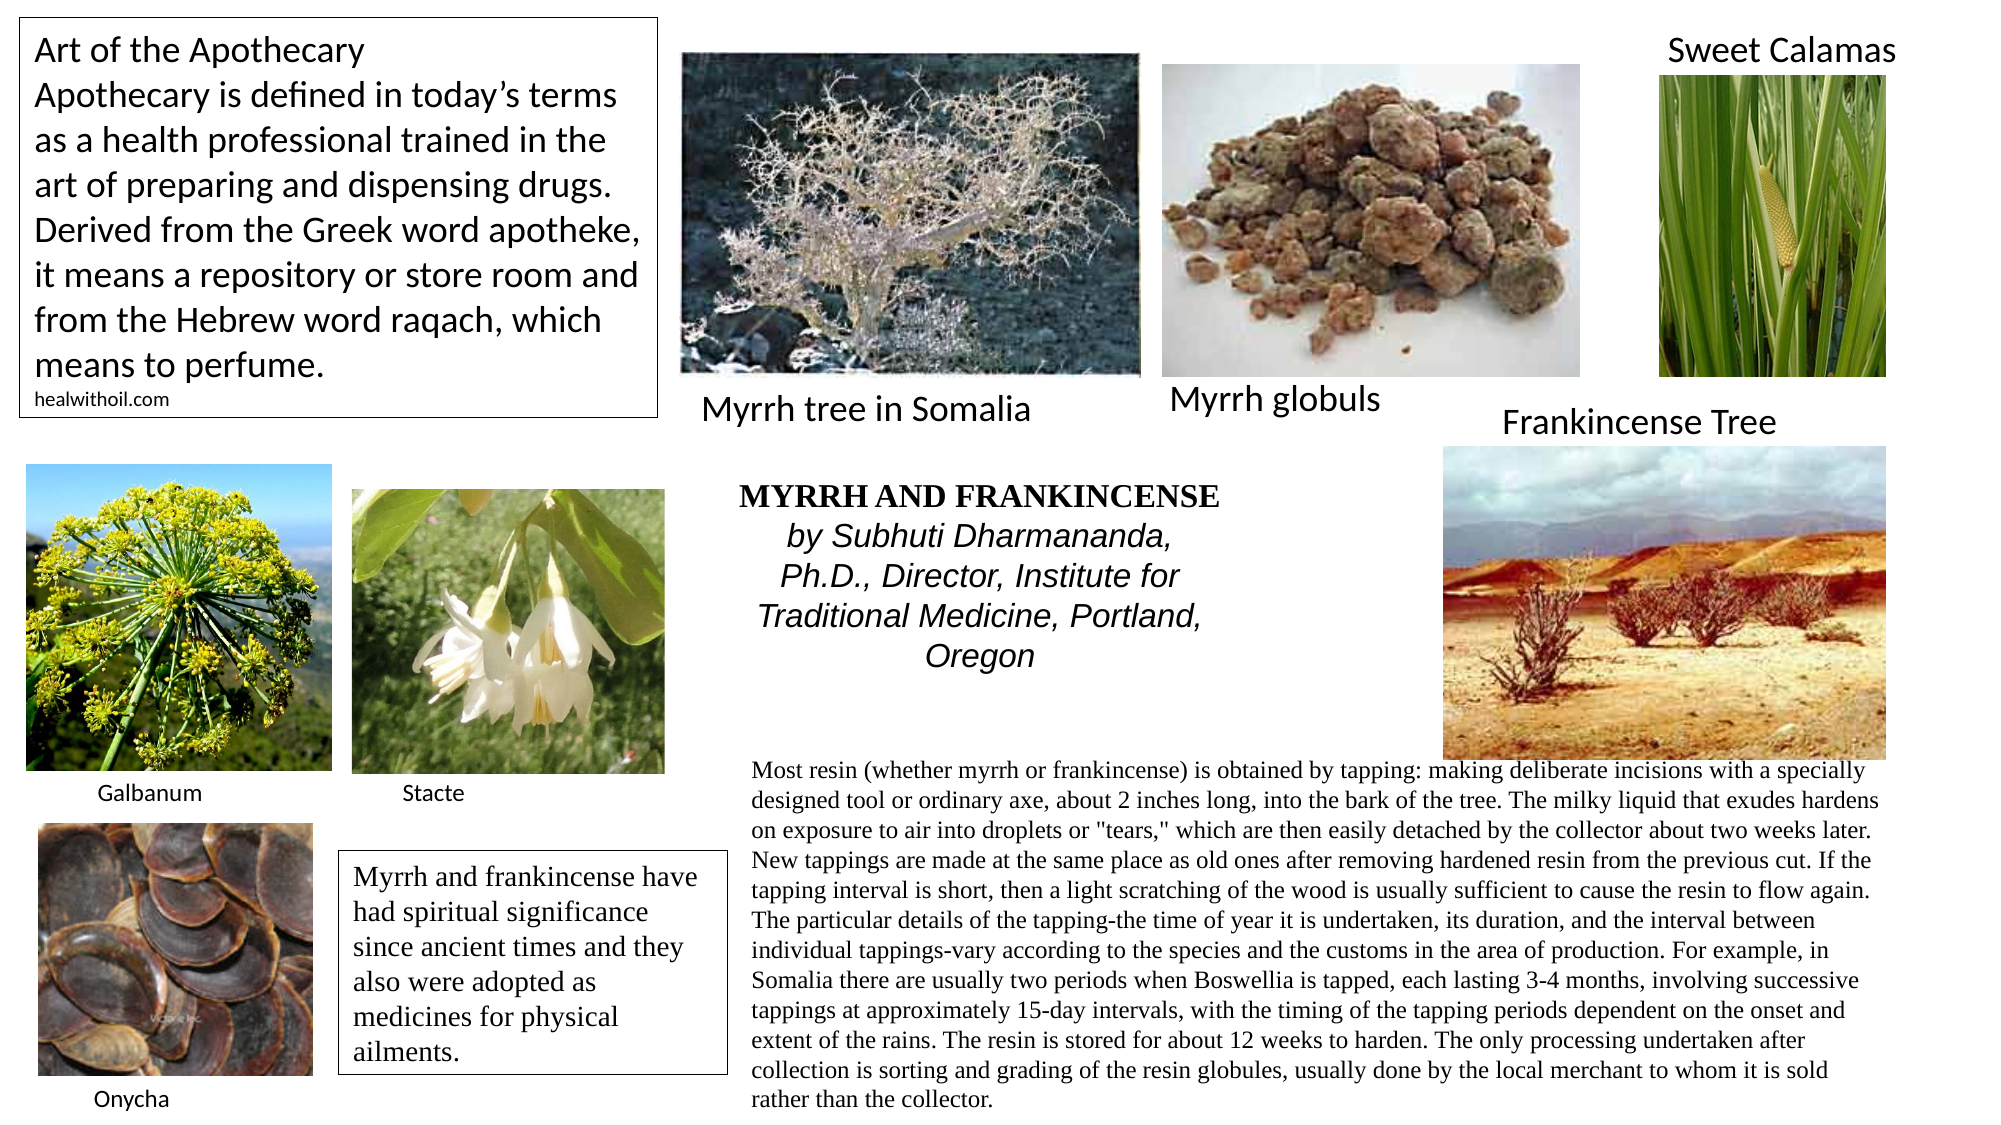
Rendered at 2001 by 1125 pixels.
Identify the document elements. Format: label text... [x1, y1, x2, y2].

picture [351, 489, 665, 774]
text_box Onycha [79, 1076, 272, 1120]
picture [1442, 446, 1886, 760]
text_box Frankincense Tree [1487, 389, 2000, 450]
picture [38, 823, 313, 1076]
picture [26, 464, 332, 771]
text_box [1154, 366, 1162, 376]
picture [679, 52, 1141, 378]
text_box Myrrh tree in Somalia [686, 376, 1199, 437]
text_box Art of the Apothecary Apothecary is defined in today’s terms as a health professional trained in the art of preparing and dispensing drugs. Derived from the Greek word apotheke, it means a repository or store room and from the Hebrew word raqach, which means to perfume. healwithoil.com [19, 17, 658, 418]
text_box Sweet Calamas [1653, 17, 1929, 78]
text_box Myrrh globuls [1199, 377, 1430, 427]
picture [1659, 75, 1886, 377]
text_box Stacte [387, 774, 480, 815]
text_box Myrrh and frankincense have had spiritual significance since ancient times and they also were adopted as medicines for physical ailments. [338, 850, 728, 1075]
text_box MYRRH AND FRANKINCENSE by Subhuti Dharmananda, Ph.D., Director, Institute for Traditional Medicine, Portland, Oregon [721, 466, 1240, 681]
text_box Most resin (whether myrrh or frankincense) is obtained by tapping: making deliberate incisions with a specially designed tool or ordinary axe, about 2 inches long, into the bark of the tree. The milky liquid that exudes hardens on exposure to air into droplets or "tears," which are then easily detached by the collector about two weeks later. New tappings are made at the same place as old ones after removing hardened resin from the previous cut. If the tapping interval is short, then a light scratching of the wood is usually sufficient to cause the resin to flow again. The particular details of the tapping-the time of year it is undertaken, its duration, and the interval between individual tappings-vary according to the species and the customs in the area of production. For example, in Somalia there are usually two periods when Boswellia is tapped, each lasting 3-4 months, involving successive tappings at approximately 15-day intervals, with the timing of the tapping periods dependent on the onset and extent of the rains. The resin is stored for about 12 weeks to harden. The only processing undertaken after collection is sorting and grading of the resin globules, usually done by the local merchant to whom it is sold rather than the collector. [736, 746, 1905, 1121]
text_box Galbanum [82, 771, 276, 815]
picture [1162, 63, 1580, 377]
